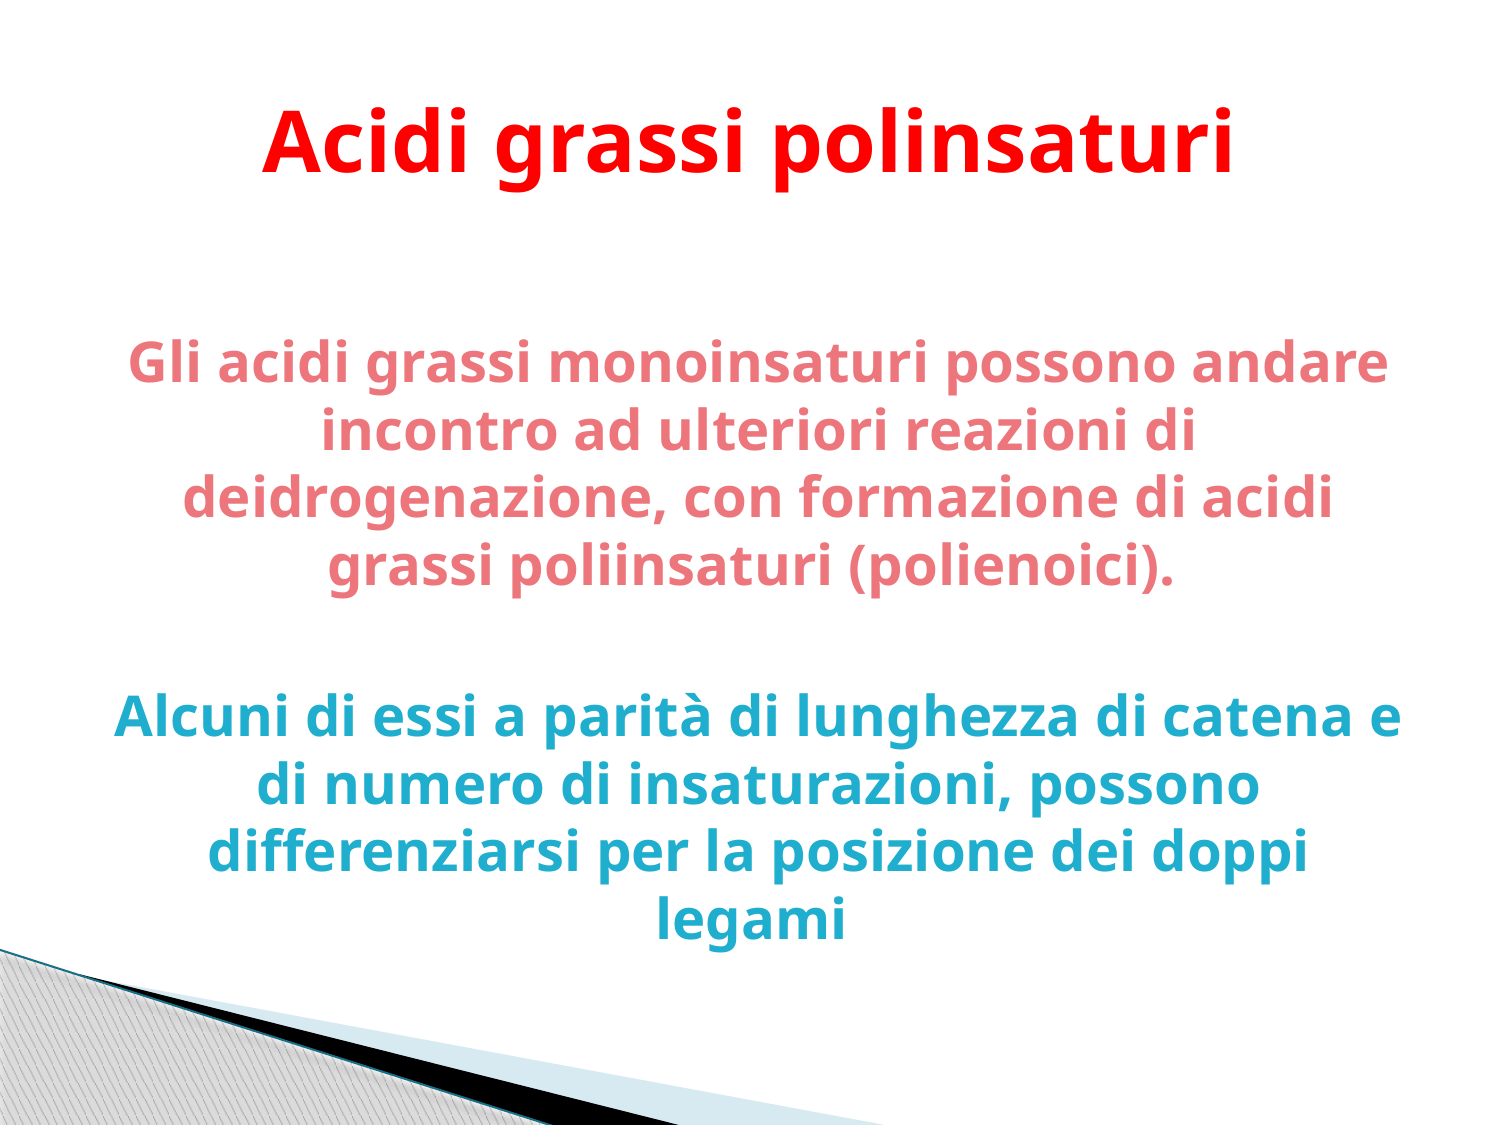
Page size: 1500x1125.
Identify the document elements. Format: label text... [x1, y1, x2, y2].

title Acidi grassi polinsaturi [75, 45, 1425, 233]
list Gli acidi grassi monoinsaturi possono andare incontro ad ulteriori reazioni di deidrogenazione, con formazione di acidi grassi poliinsaturi (polienoici). Alcuni di essi a parità di lunghezza di catena e di numero di insaturazioni, possono differenziarsi per la posizione dei doppi legami [75, 243, 1425, 986]
